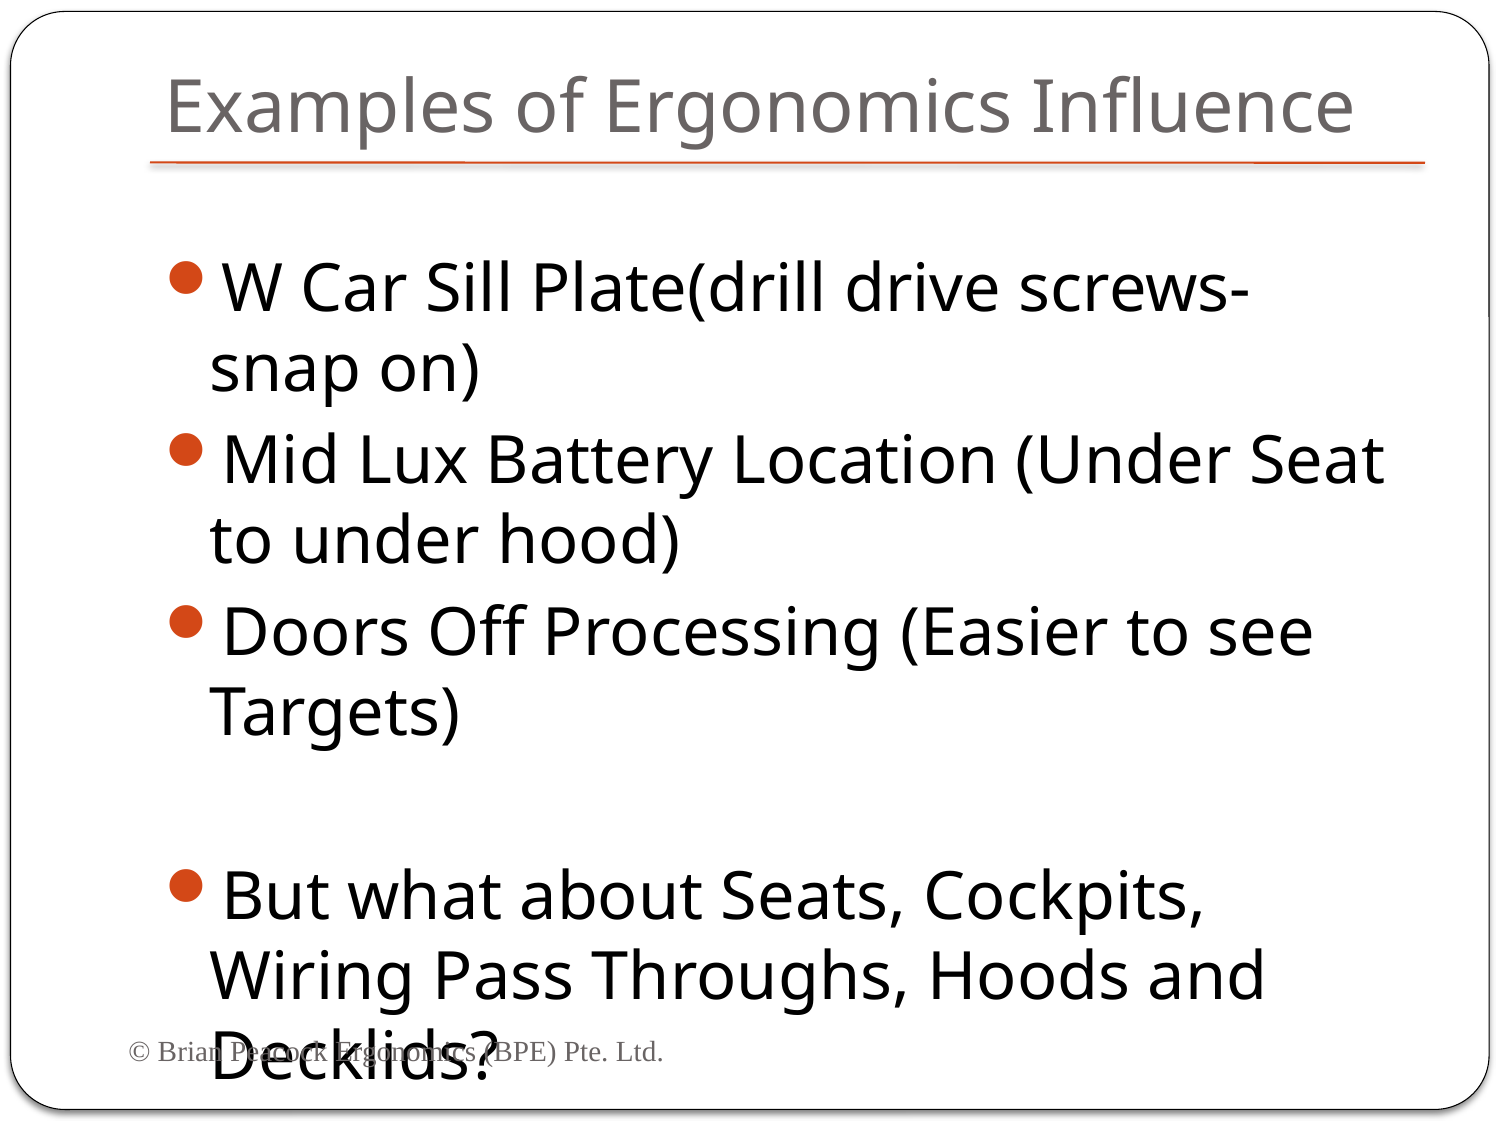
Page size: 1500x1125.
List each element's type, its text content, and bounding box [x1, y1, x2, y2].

list W Car Sill Plate(drill drive screws- snap on) Mid Lux Battery Location (Under Seat to under hood) Doors Off Processing (Easier to see Targets) But what about Seats, Cockpits, Wiring Pass Throughs, Hoods and Decklids? [150, 237, 1425, 988]
title Examples of Ergonomics Influence [150, 50, 1425, 163]
footer © Brian Peacock Ergonomics (BPE) Pte. Ltd. [75, 1012, 725, 1088]
